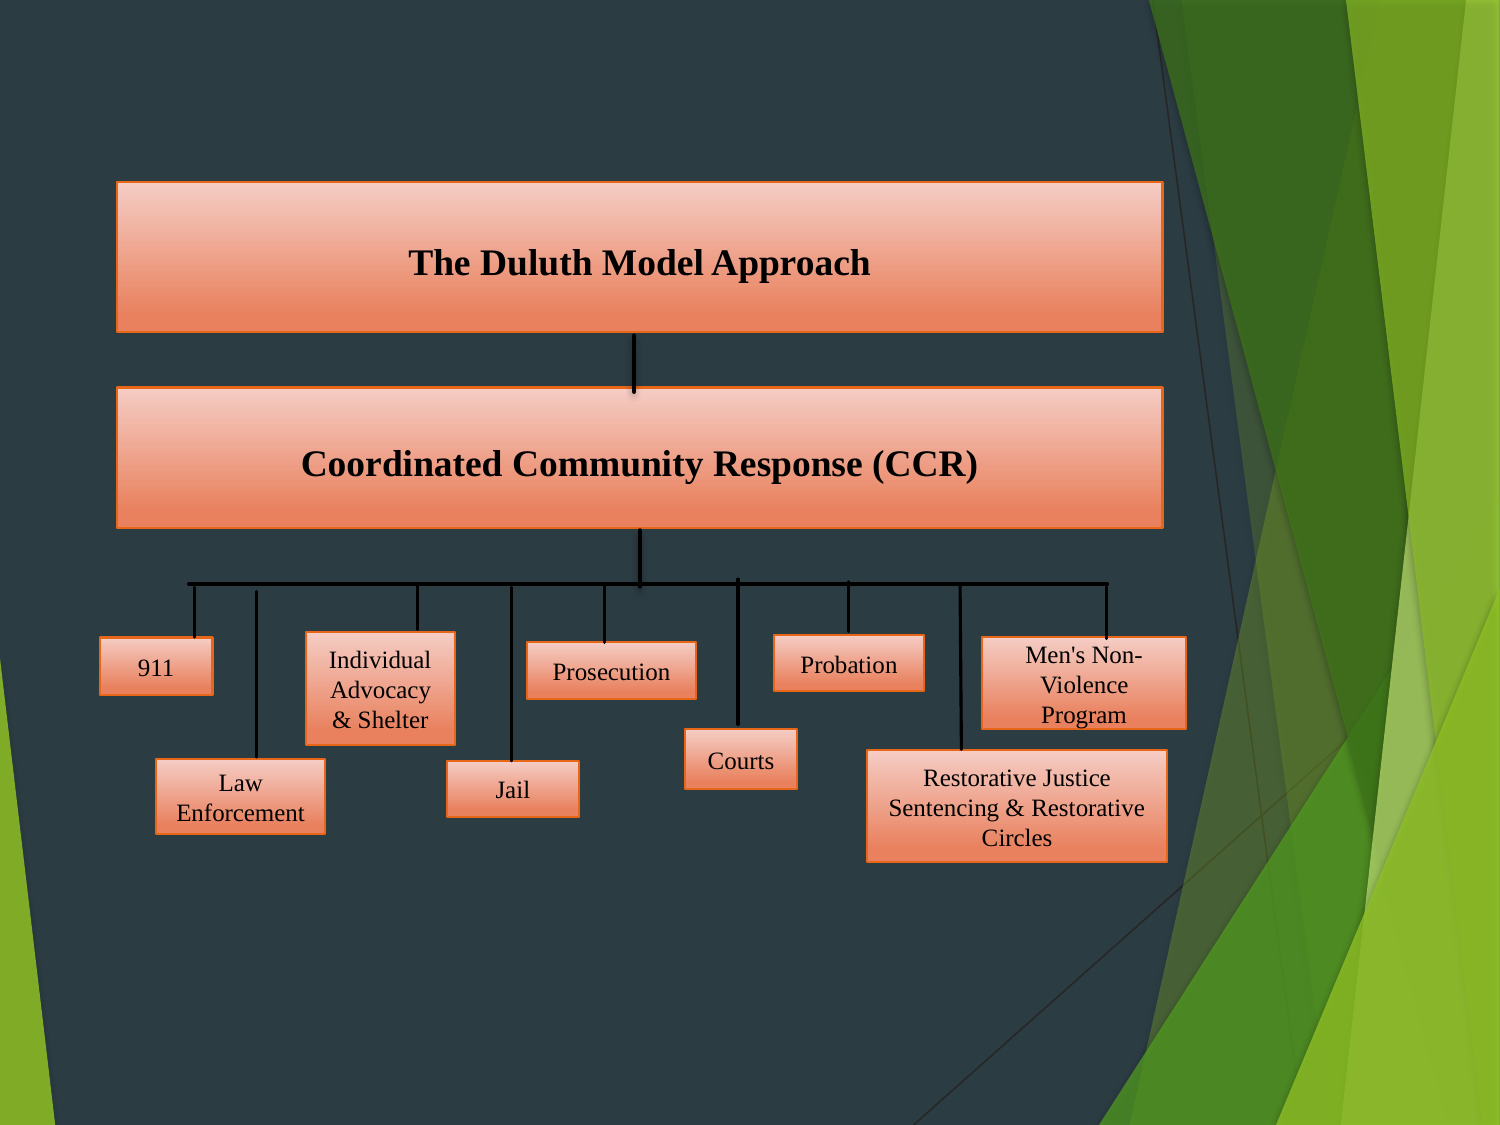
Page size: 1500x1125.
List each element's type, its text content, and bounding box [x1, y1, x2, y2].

text_box Law Enforcement [155, 758, 326, 835]
text_box Restorative Justice Sentencing & Restorative Circles [866, 749, 1168, 863]
text_box Men's Non-Violence Program [981, 636, 1187, 730]
text_box Individual Advocacy & Shelter [305, 631, 456, 746]
text_box The Duluth Model Approach [116, 258, 1164, 333]
text_box Probation [773, 634, 925, 692]
text_box [116, 182, 1500, 258]
text_box 911 [99, 636, 214, 696]
text_box Courts [684, 728, 798, 790]
text_box Coordinated Community Response (CCR) [116, 386, 1164, 529]
text_box Jail [446, 760, 580, 818]
text_box [0, 0, 1500, 75]
text_box Prosecution [526, 641, 697, 700]
